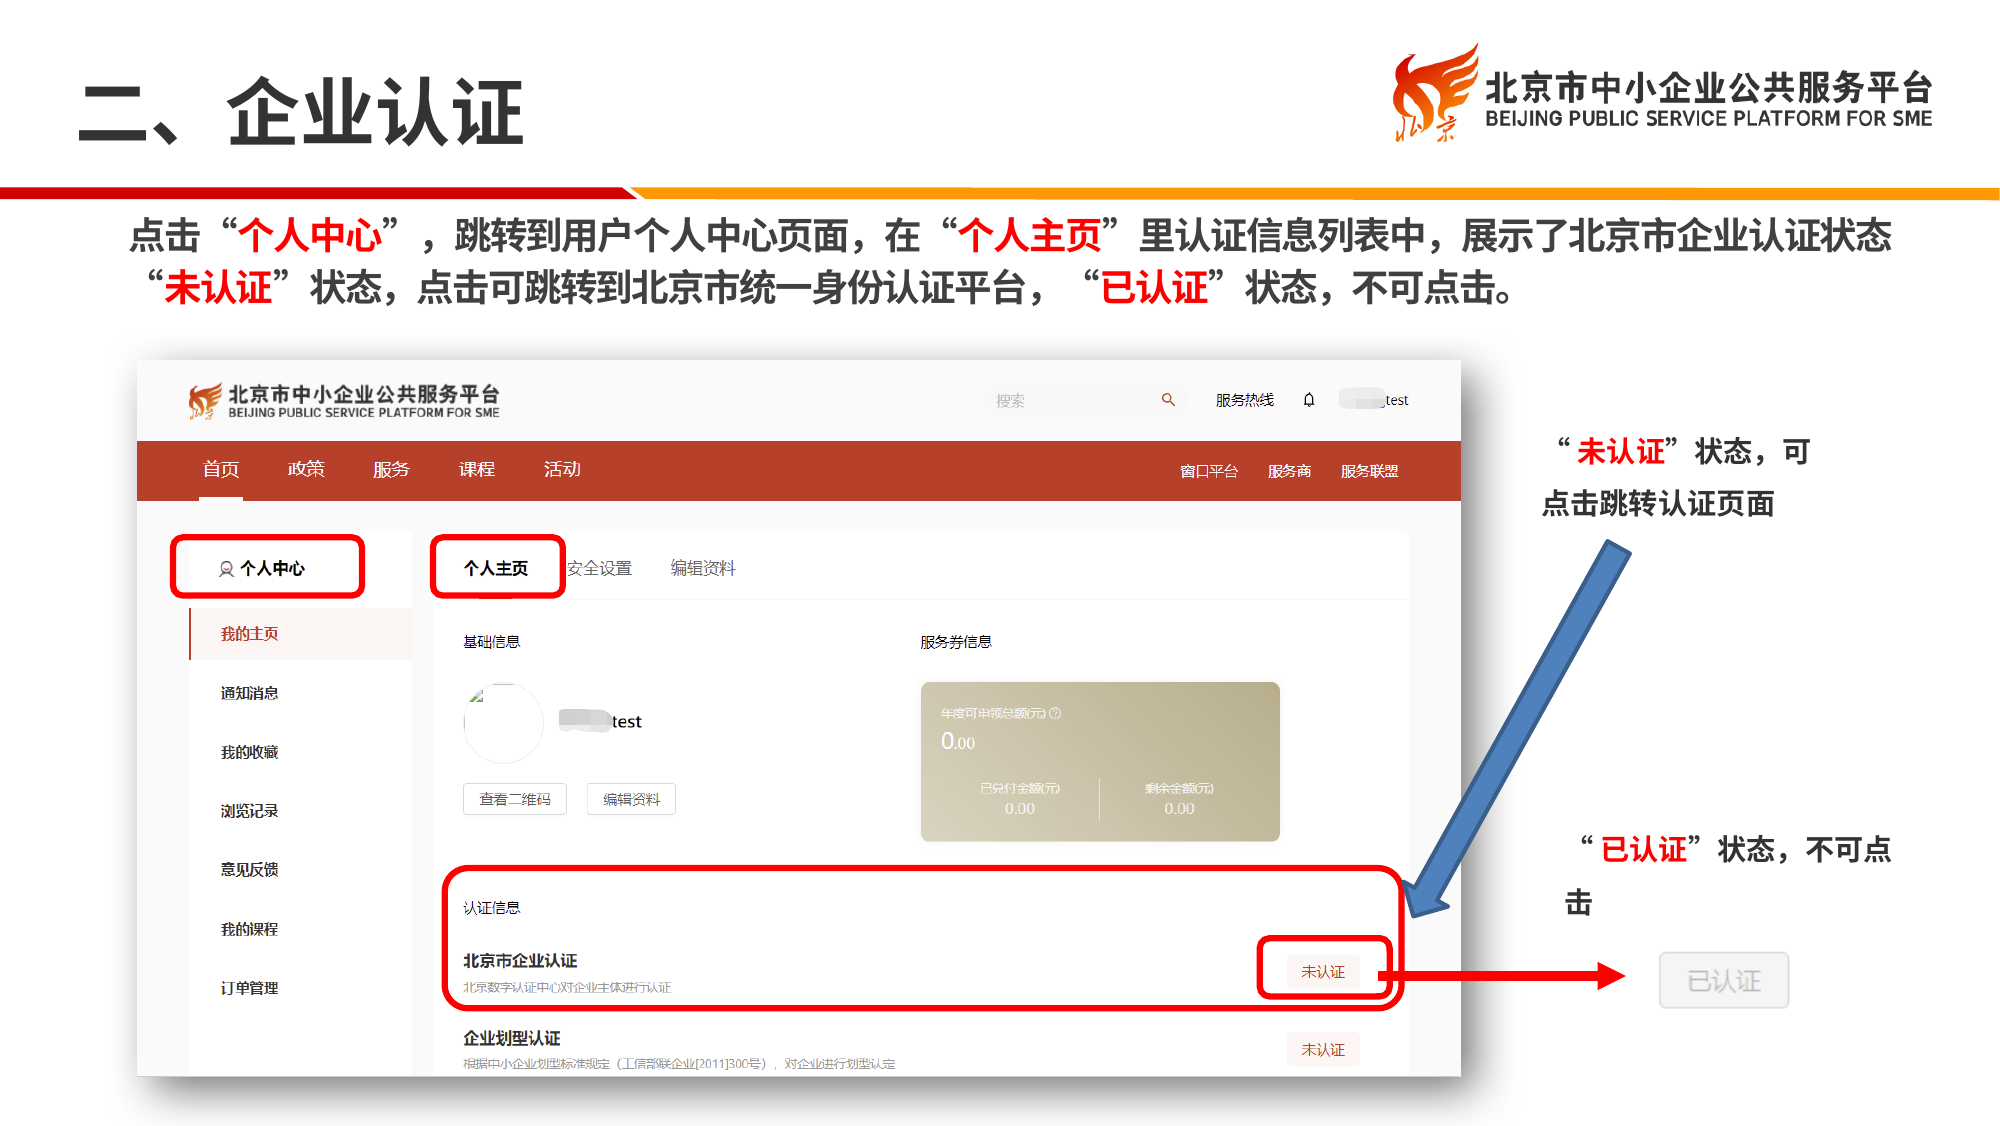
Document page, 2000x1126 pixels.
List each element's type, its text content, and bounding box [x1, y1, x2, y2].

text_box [137, 359, 1461, 1077]
list 二、企业认证 [54, 42, 953, 169]
text_box 点击“个人中心”，跳转到用户个人中心页面，在“个人主页”里认证信息列表中，展示了北京市企业认证状态 “未认证”状态，点击可跳转到北京市统一身份认证平台，“已认证”状态，不可点击。 [54, 204, 1945, 327]
text_box “已认证”状态，不可点击 [1549, 823, 1934, 910]
text_box [1465, 539, 1632, 855]
text_box “未认证”状态，可点击跳转认证页面 [1526, 389, 1843, 547]
picture [1594, 915, 1843, 1034]
picture [1393, 42, 1932, 142]
